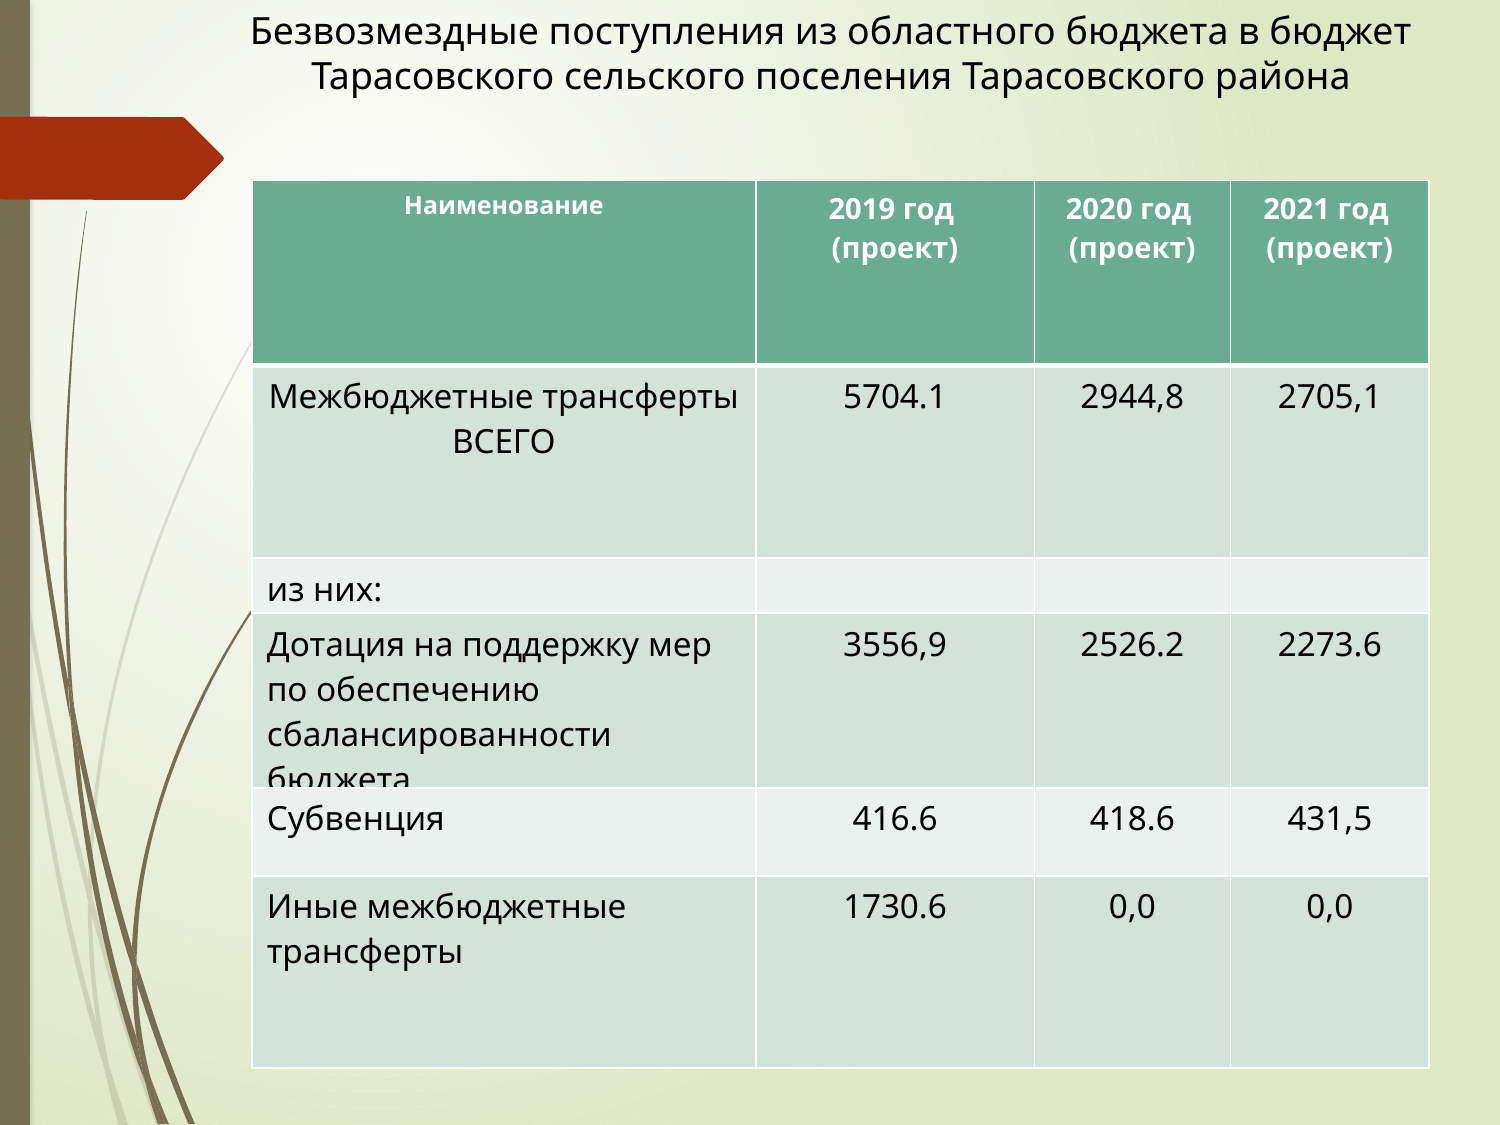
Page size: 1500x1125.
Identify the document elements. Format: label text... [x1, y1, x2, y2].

table_cell [757, 559, 1034, 612]
table_cell 0,0 [1231, 877, 1428, 1067]
table_cell 418.6 [1035, 789, 1230, 875]
table_cell [1035, 559, 1230, 612]
table_cell Межбюджетные трансферты ВСЕГО [253, 368, 755, 557]
table_cell [1231, 559, 1428, 612]
table_header 2020 год (проект) [1035, 181, 1230, 363]
text_box Безвозмездные поступления из областного бюджета в бюджет Тарасовского сельского поселения Тарасовского района [162, 0, 1500, 150]
table_cell 2526.2 [1035, 614, 1230, 787]
table_cell Субвенция [253, 789, 755, 875]
table_cell 5704.1 [757, 368, 1034, 557]
table_header Наименование [253, 181, 755, 363]
table_cell 2273.6 [1231, 614, 1428, 787]
table_cell 1730.6 [757, 877, 1034, 1067]
table_cell 2705,1 [1231, 368, 1428, 557]
table_cell Иные межбюджетные трансферты [253, 877, 755, 1067]
table_cell 0,0 [1035, 877, 1230, 1067]
table_header 2021 год (проект) [1231, 181, 1428, 363]
table_cell 431,5 [1231, 789, 1428, 875]
table_cell 416.6 [757, 789, 1034, 875]
table_cell из них: [253, 559, 755, 612]
table_cell 2944,8 [1035, 368, 1230, 557]
table_header 2019 год (проект) [757, 181, 1034, 363]
table_cell Дотация на поддержку мер по обеспечению сбалансированности бюджета [253, 614, 755, 787]
table_cell 3556,9 [757, 614, 1034, 787]
